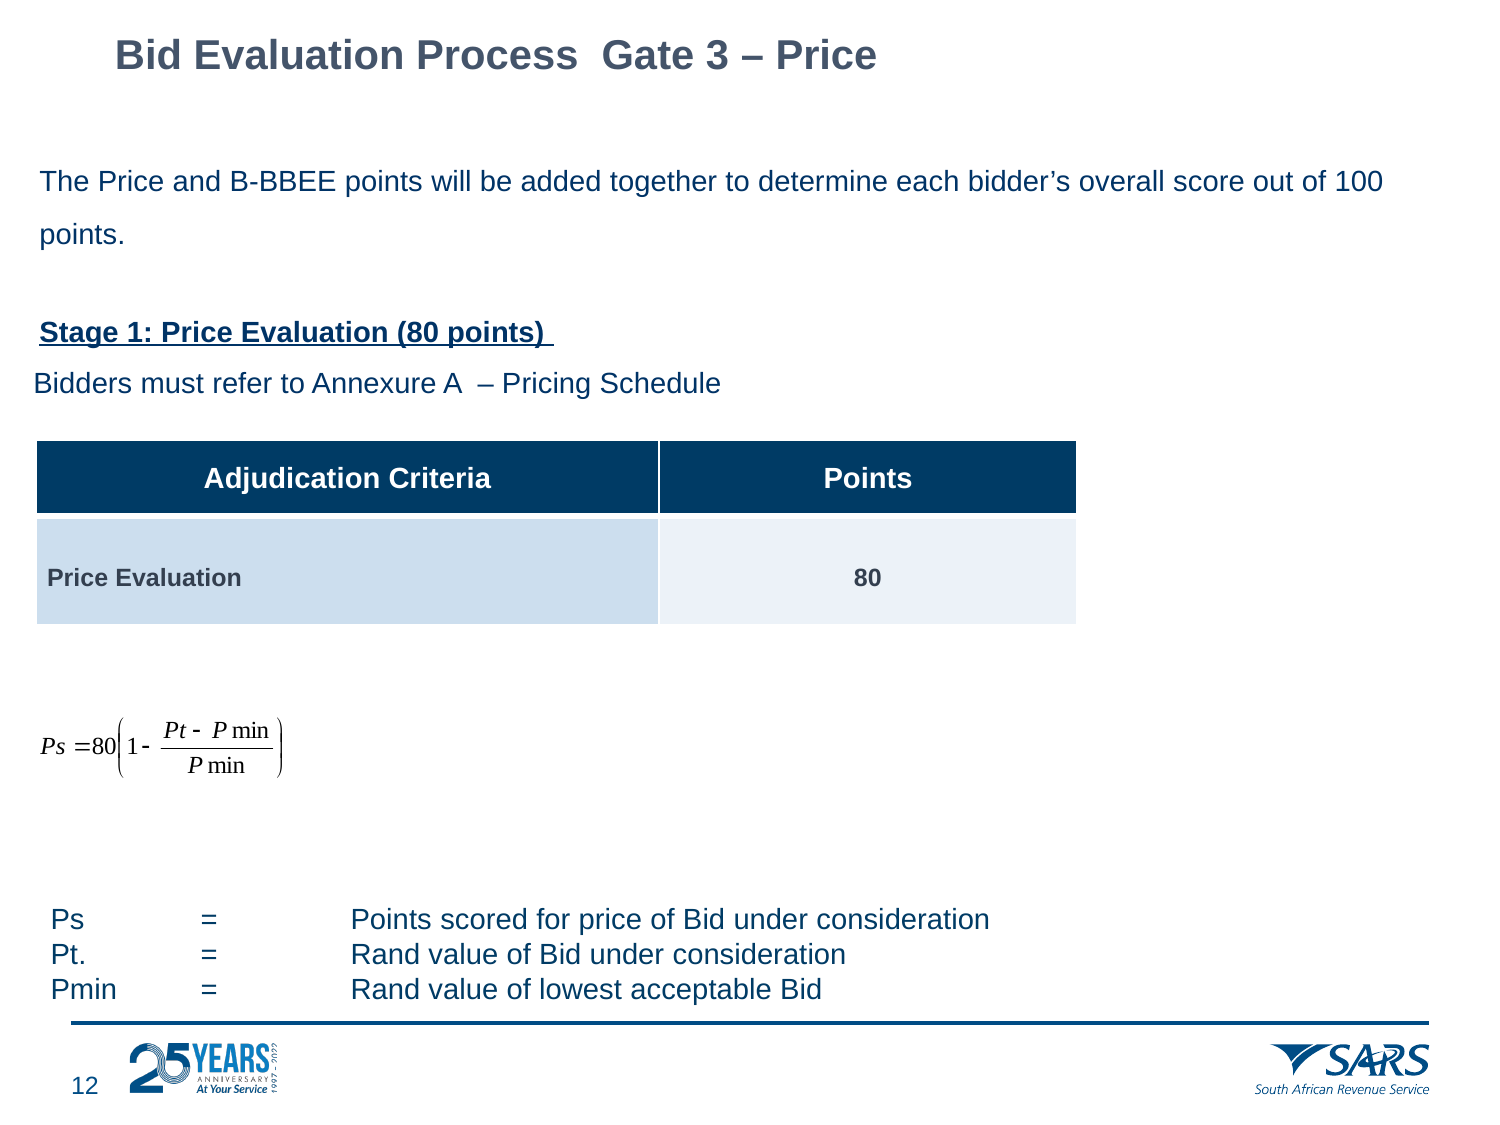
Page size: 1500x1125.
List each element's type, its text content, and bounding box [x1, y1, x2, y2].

table_cell 80 [660, 519, 1076, 624]
table_header Adjudication Criteria [37, 441, 658, 513]
text_box The Price and B-BBEE points will be added together to determine each bidder’s overall score out of 100 points. [24, 137, 1435, 281]
table_header Points [660, 441, 1076, 513]
text_box Ps = Points scored for price of Bid under consideration Pt. = Rand value of Bid under consideration Pmin = Rand value of lowest acceptable Bid [35, 892, 1268, 1013]
table_cell Price Evaluation [37, 519, 658, 624]
text_box Stage 1: Price Evaluation (80 points) [24, 281, 1476, 357]
title Bid Evaluation Process Gate 3 – Price [55, 28, 1350, 117]
picture [35, 713, 289, 784]
slide_number 11 [56, 1054, 394, 1115]
text_box Bidders must refer to Annexure A – Pricing Schedule [18, 357, 1441, 408]
